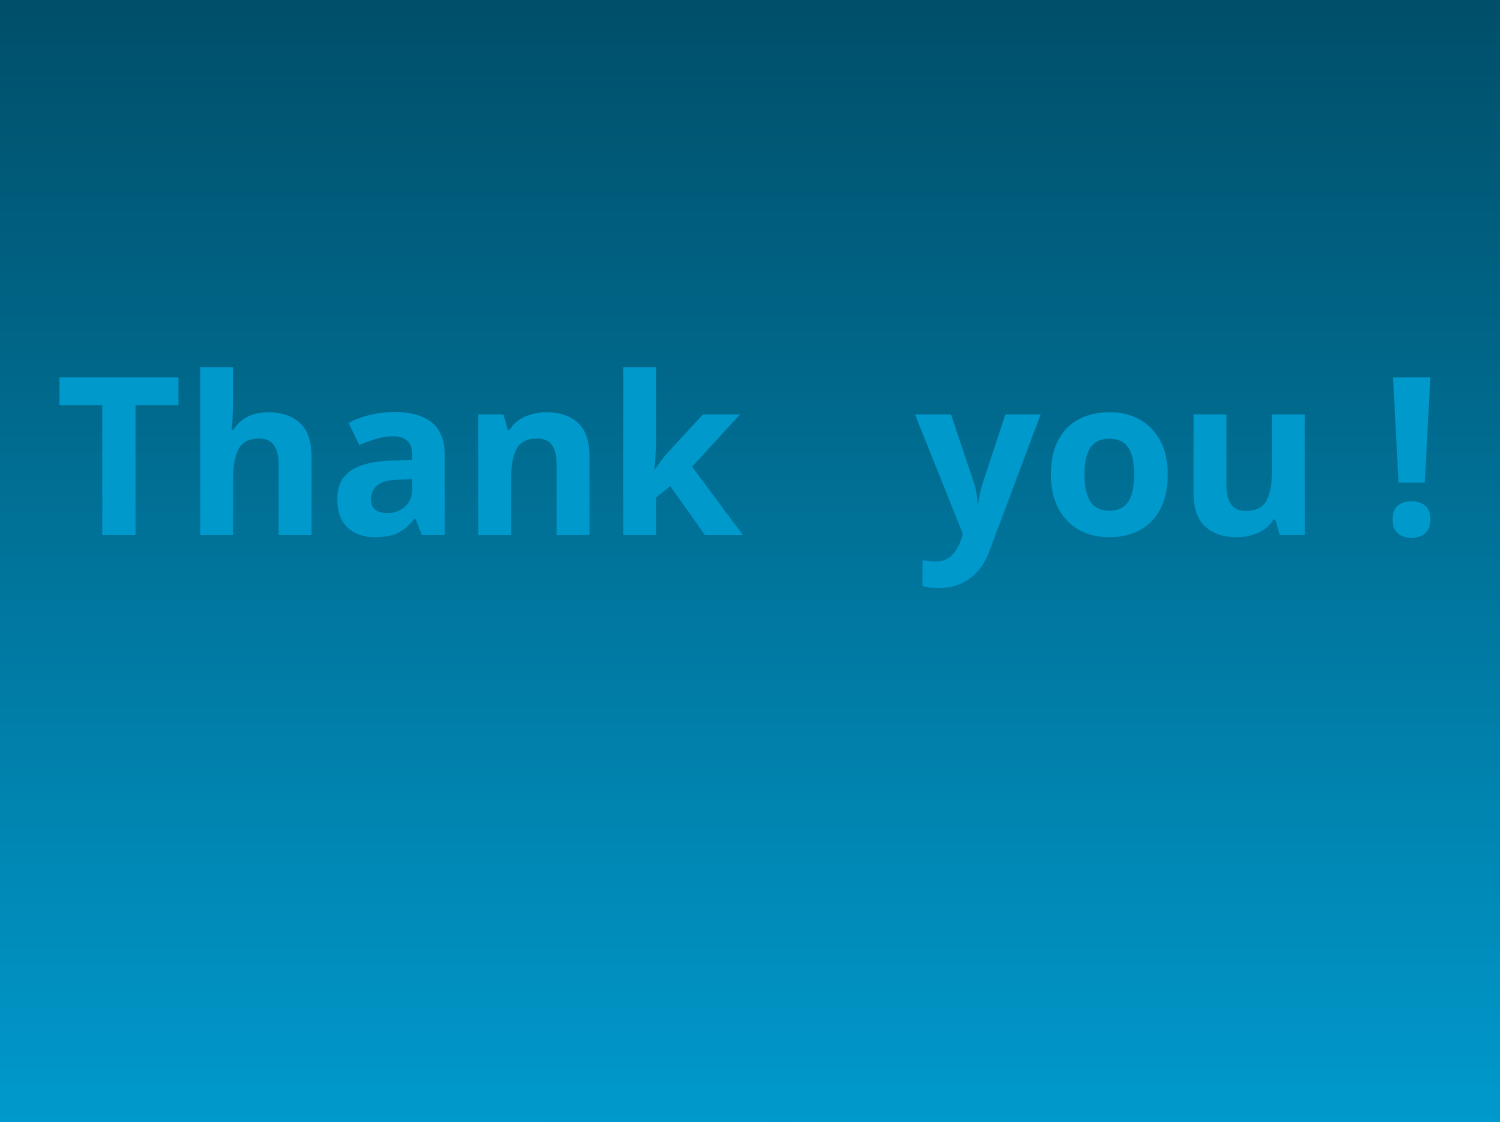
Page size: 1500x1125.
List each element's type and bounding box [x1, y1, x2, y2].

text_box [0, 0, 1500, 1122]
